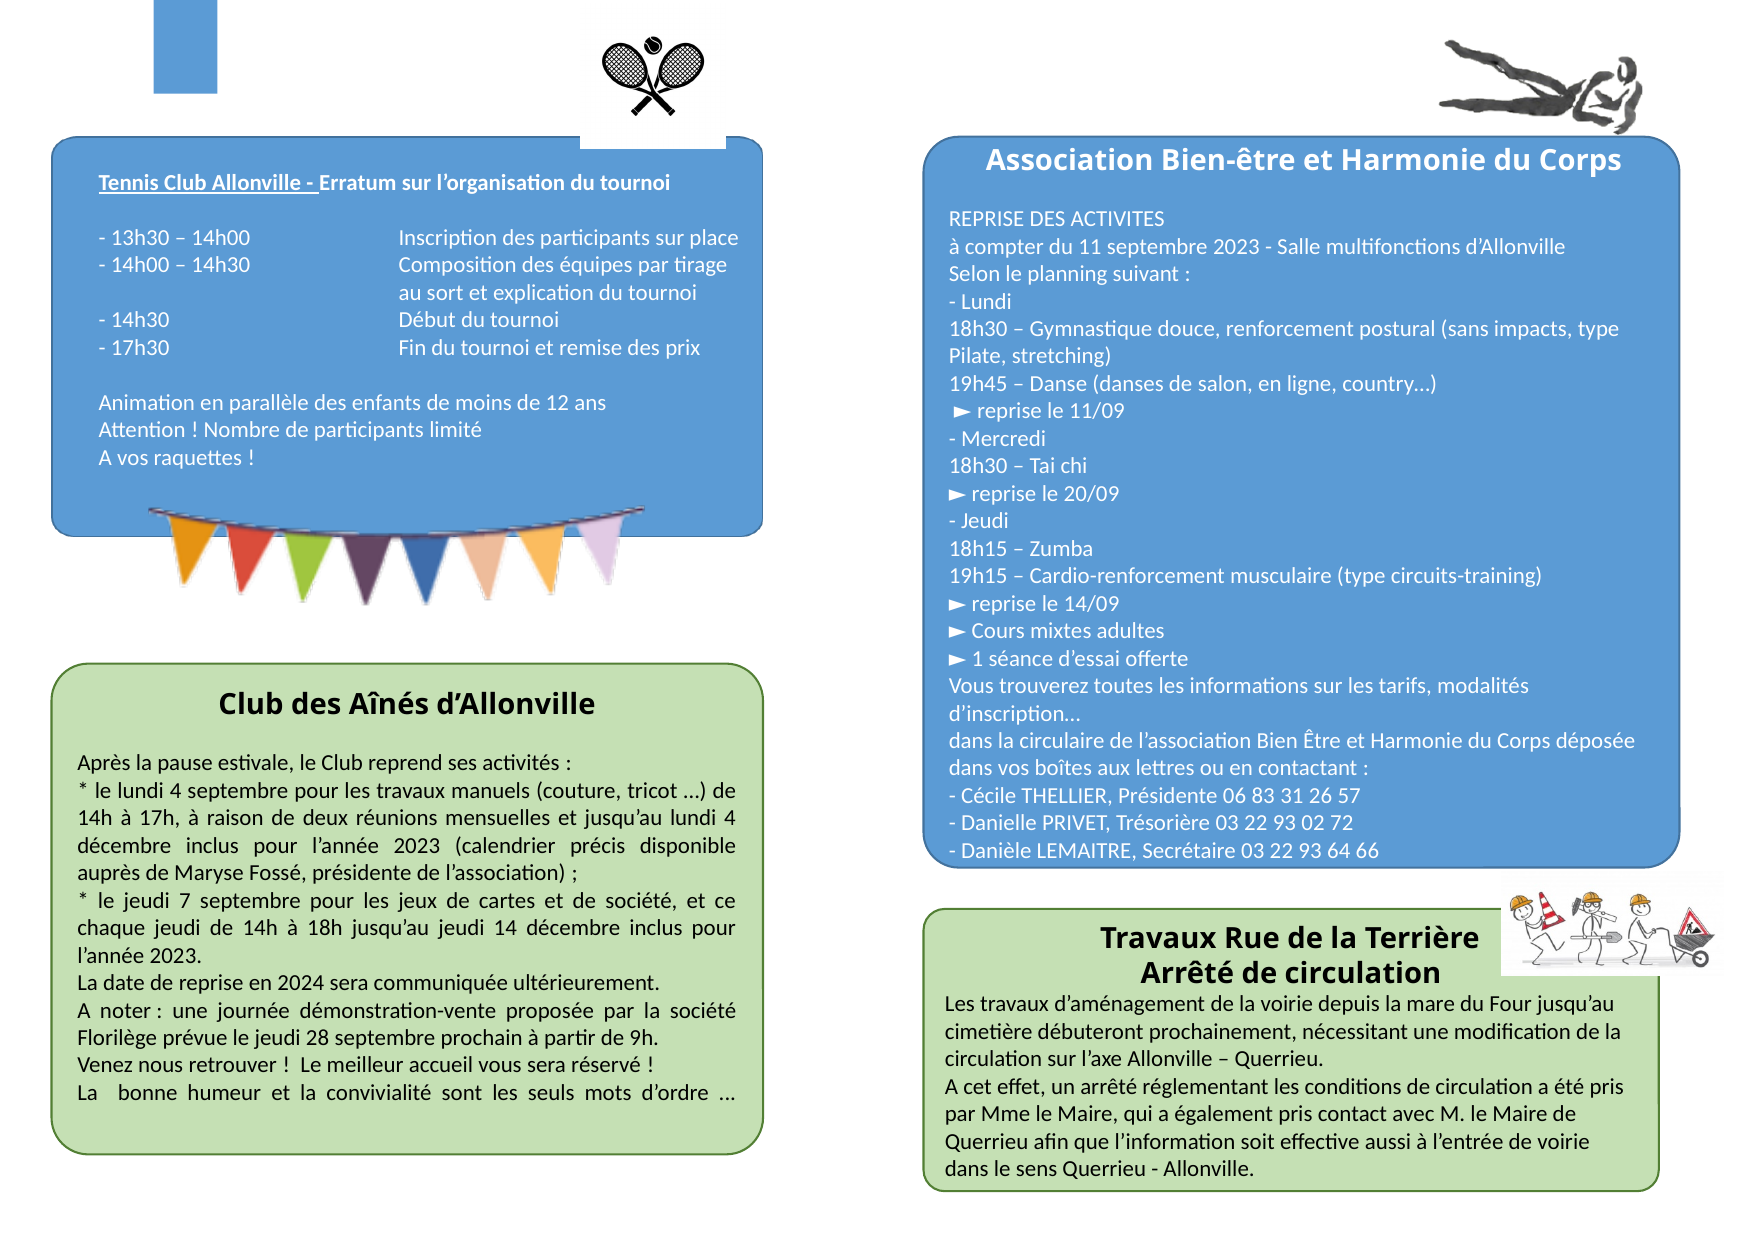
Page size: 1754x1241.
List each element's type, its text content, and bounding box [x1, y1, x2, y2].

picture [51, 3, 764, 608]
picture [1501, 871, 1724, 976]
text_box Club des Aînés d’Allonville Après la pause estivale, le Club reprend ses activités : * le lundi 4 septembre pour les travaux manuels (couture, tricot …) de 14h à 17h, à raison de deux réunions mensuelles et jusqu’au lundi 4 décembre inclus pour l’année 2023 (calendrier précis disponible auprès de Maryse Fossé, présidente de l’association) ; * le jeudi 7 septembre pour les jeux de cartes et de société, et ce chaque jeudi de 14h à 18h jusqu’au jeudi 14 décembre inclus pour l’année 2023. La date de reprise en 2024 sera communiquée ultérieurement. A noter : une journée démonstration-vente proposée par la société Florilège prévue le jeudi 28 septembre prochain à partir de 9h. Venez nous retrouver ! Le meilleur accueil vous sera réservé ! La bonne humeur et la convivialité sont les seuls mots d’ordre ... [51, 663, 764, 1155]
text_box Association Bien-être et Harmonie du Corps REPRISE DES ACTIVITES à compter du 11 septembre 2023 - Salle multifonctions d’Allonville Selon le planning suivant : - Lundi 18h30 – Gymnastique douce, renforcement postural (sans impacts, type Pilate, stretching) 19h45 – Danse (danses de salon, en ligne, country…) ► reprise le 11/09 - Mercredi 18h30 – Tai chi ► reprise le 20/09 - Jeudi 18h15 – Zumba 19h15 – Cardio-renforcement musculaire (type circuits-training) ► reprise le 14/09 ► Cours mixtes adultes ► 1 séance d’essai offerte Vous trouverez toutes les informations sur les tarifs, modalités d’inscription… dans la circulaire de l’association Bien Être et Harmonie du Corps déposée dans vos boîtes aux lettres ou en contactant : - Cécile THELLIER, Présidente 06 83 31 26 57 - Danielle PRIVET, Trésorière 03 22 93 02 72 - Danièle LEMAITRE, Secrétaire 03 22 93 64 66 [922, 135, 1681, 869]
text_box [153, 0, 218, 95]
text_box Travaux Rue de la Terrière Arrêté de circulation Les travaux d’aménagement de la voirie depuis la mare du Four jusqu’au cimetière débuteront prochainement, nécessitant une modification de la circulation sur l’axe Allonville – Querrieu. A cet effet, un arrêté réglementant les conditions de circulation a été pris par Mme le Maire, qui a également pris contact avec M. le Maire de Querrieu afin que l’information soit effective aussi à l’entrée de voirie dans le sens Querrieu - Allonville. [923, 908, 1659, 1192]
picture [1438, 39, 1643, 135]
